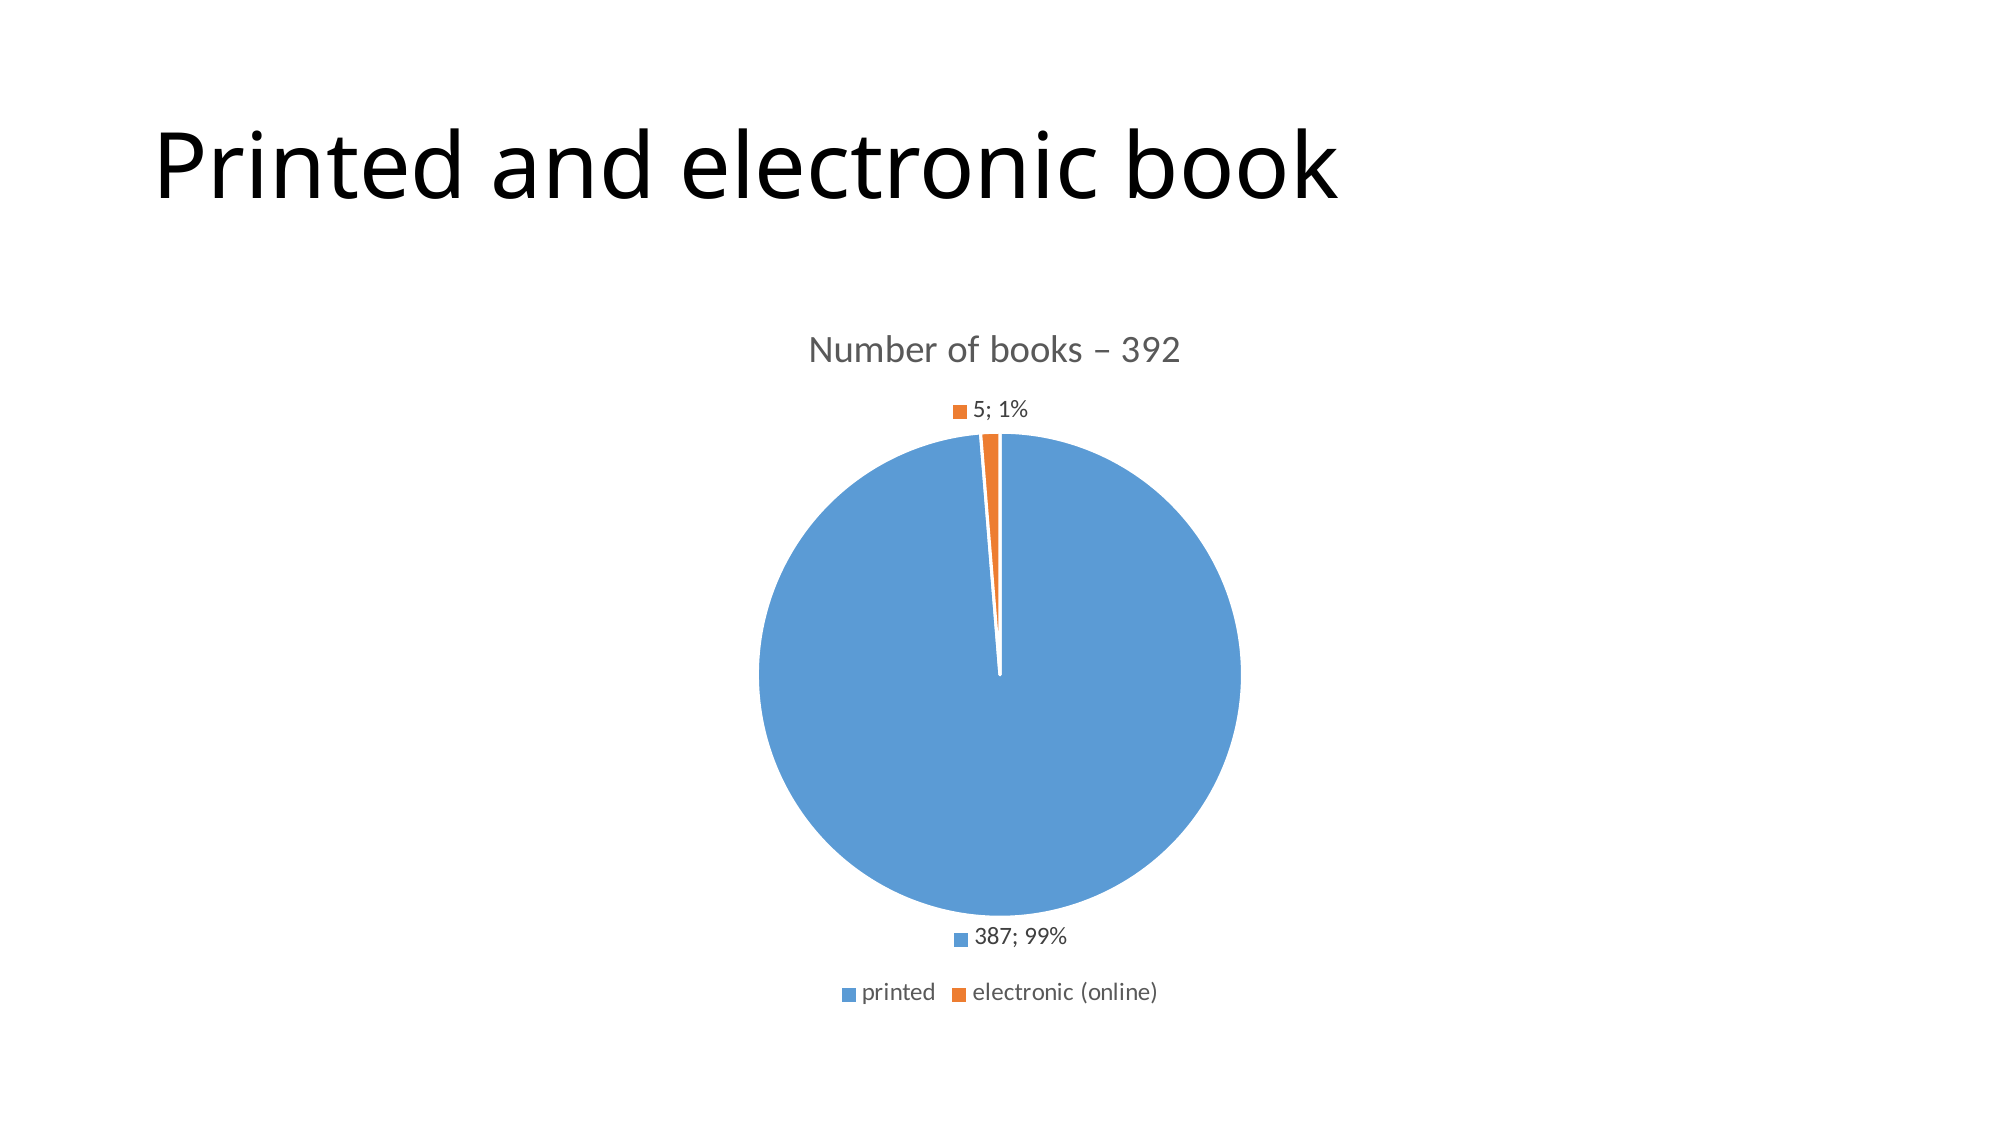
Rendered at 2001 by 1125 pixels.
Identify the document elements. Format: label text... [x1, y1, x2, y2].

chart [137, 299, 1863, 1014]
title Printed and electronic book [137, 59, 1863, 278]
